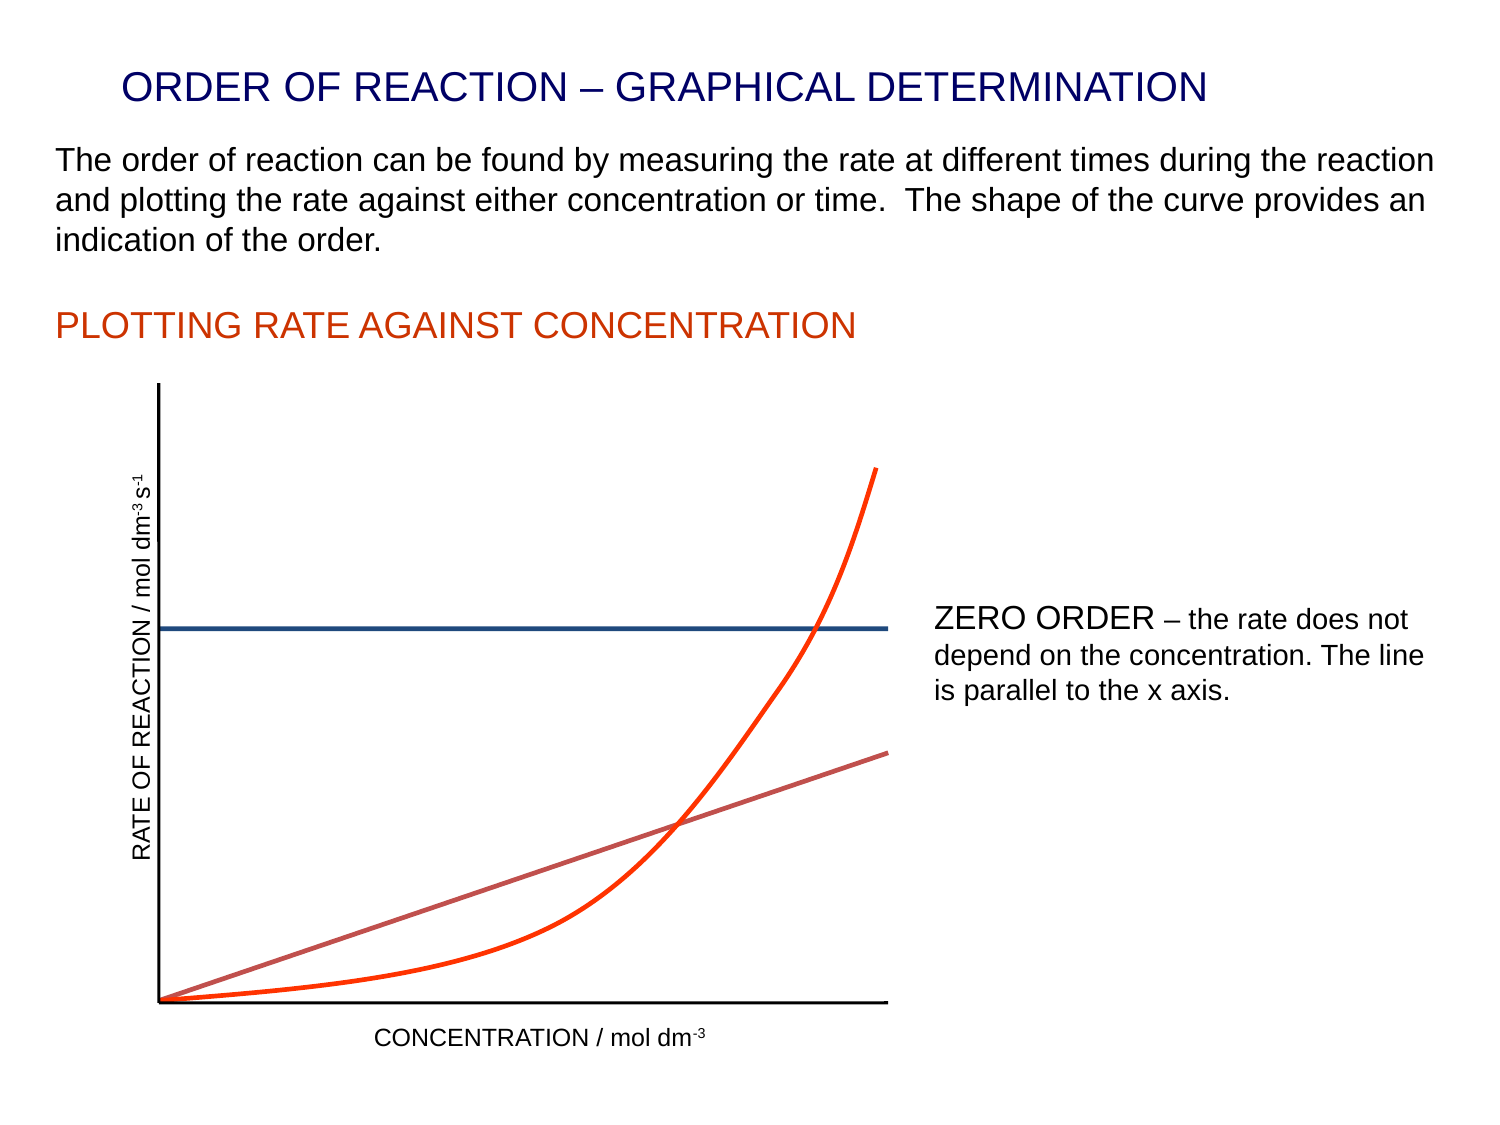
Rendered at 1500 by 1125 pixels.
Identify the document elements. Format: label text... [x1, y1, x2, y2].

text_box ZERO ORDER – the rate does not depend on the concentration. The line is parallel to the x axis. [919, 589, 1457, 714]
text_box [158, 382, 889, 1004]
text_box RATE OF REACTION / mol dm-3 s-1 [117, 439, 153, 877]
text_box CONCENTRATION / mol dm-3 [359, 1014, 797, 1059]
text_box ORDER OF REACTION – GRAPHICAL DETERMINATION [106, 52, 1382, 117]
text_box The order of reaction can be found by measuring the rate at different times during the reaction and plotting the rate against either concentration or time. The shape of the curve provides an indication of the order. PLOTTING RATE AGAINST CONCENTRATION [40, 130, 1462, 354]
